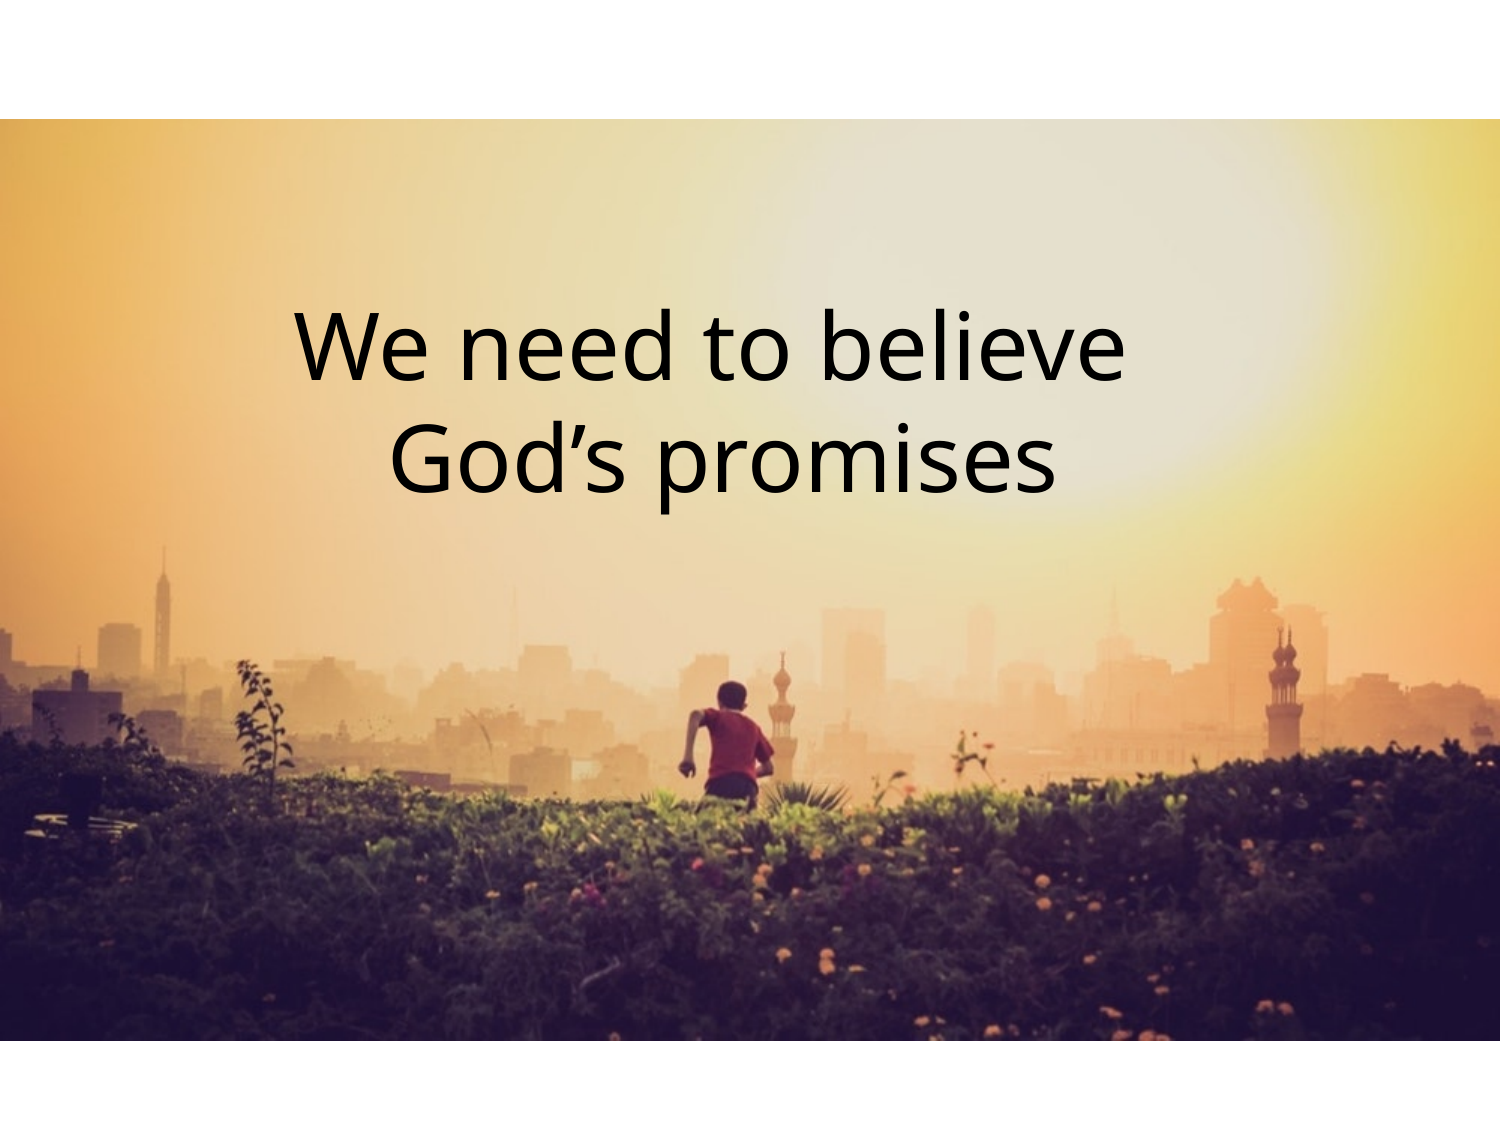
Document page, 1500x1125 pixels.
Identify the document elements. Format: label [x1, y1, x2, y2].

picture [0, 119, 1500, 1041]
